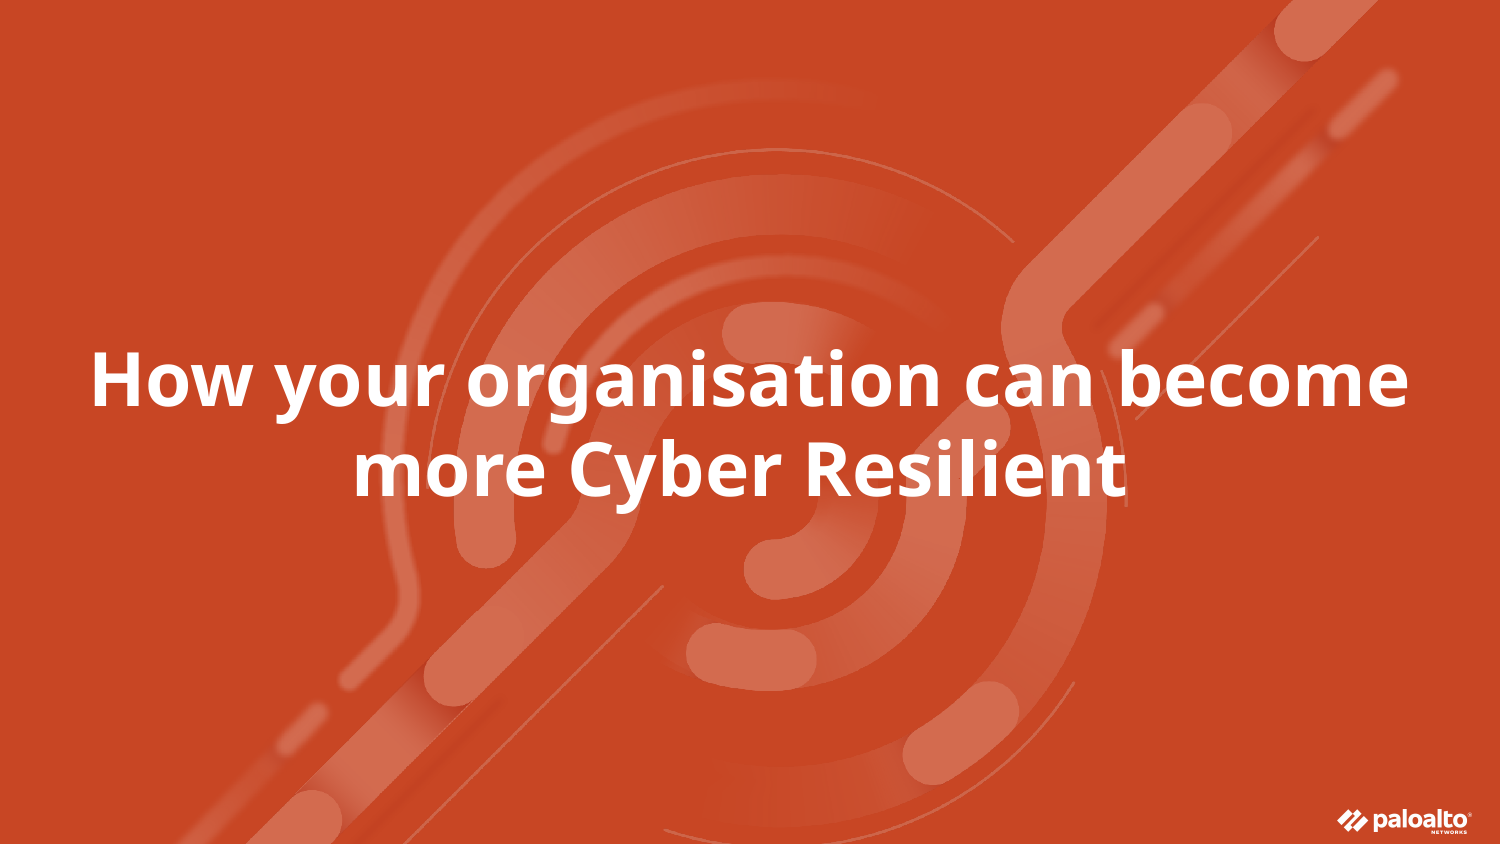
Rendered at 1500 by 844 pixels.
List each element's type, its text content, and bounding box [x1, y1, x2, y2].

title How your organisation can become more Cyber Resilient [51, 352, 1449, 491]
picture [1337, 809, 1472, 834]
